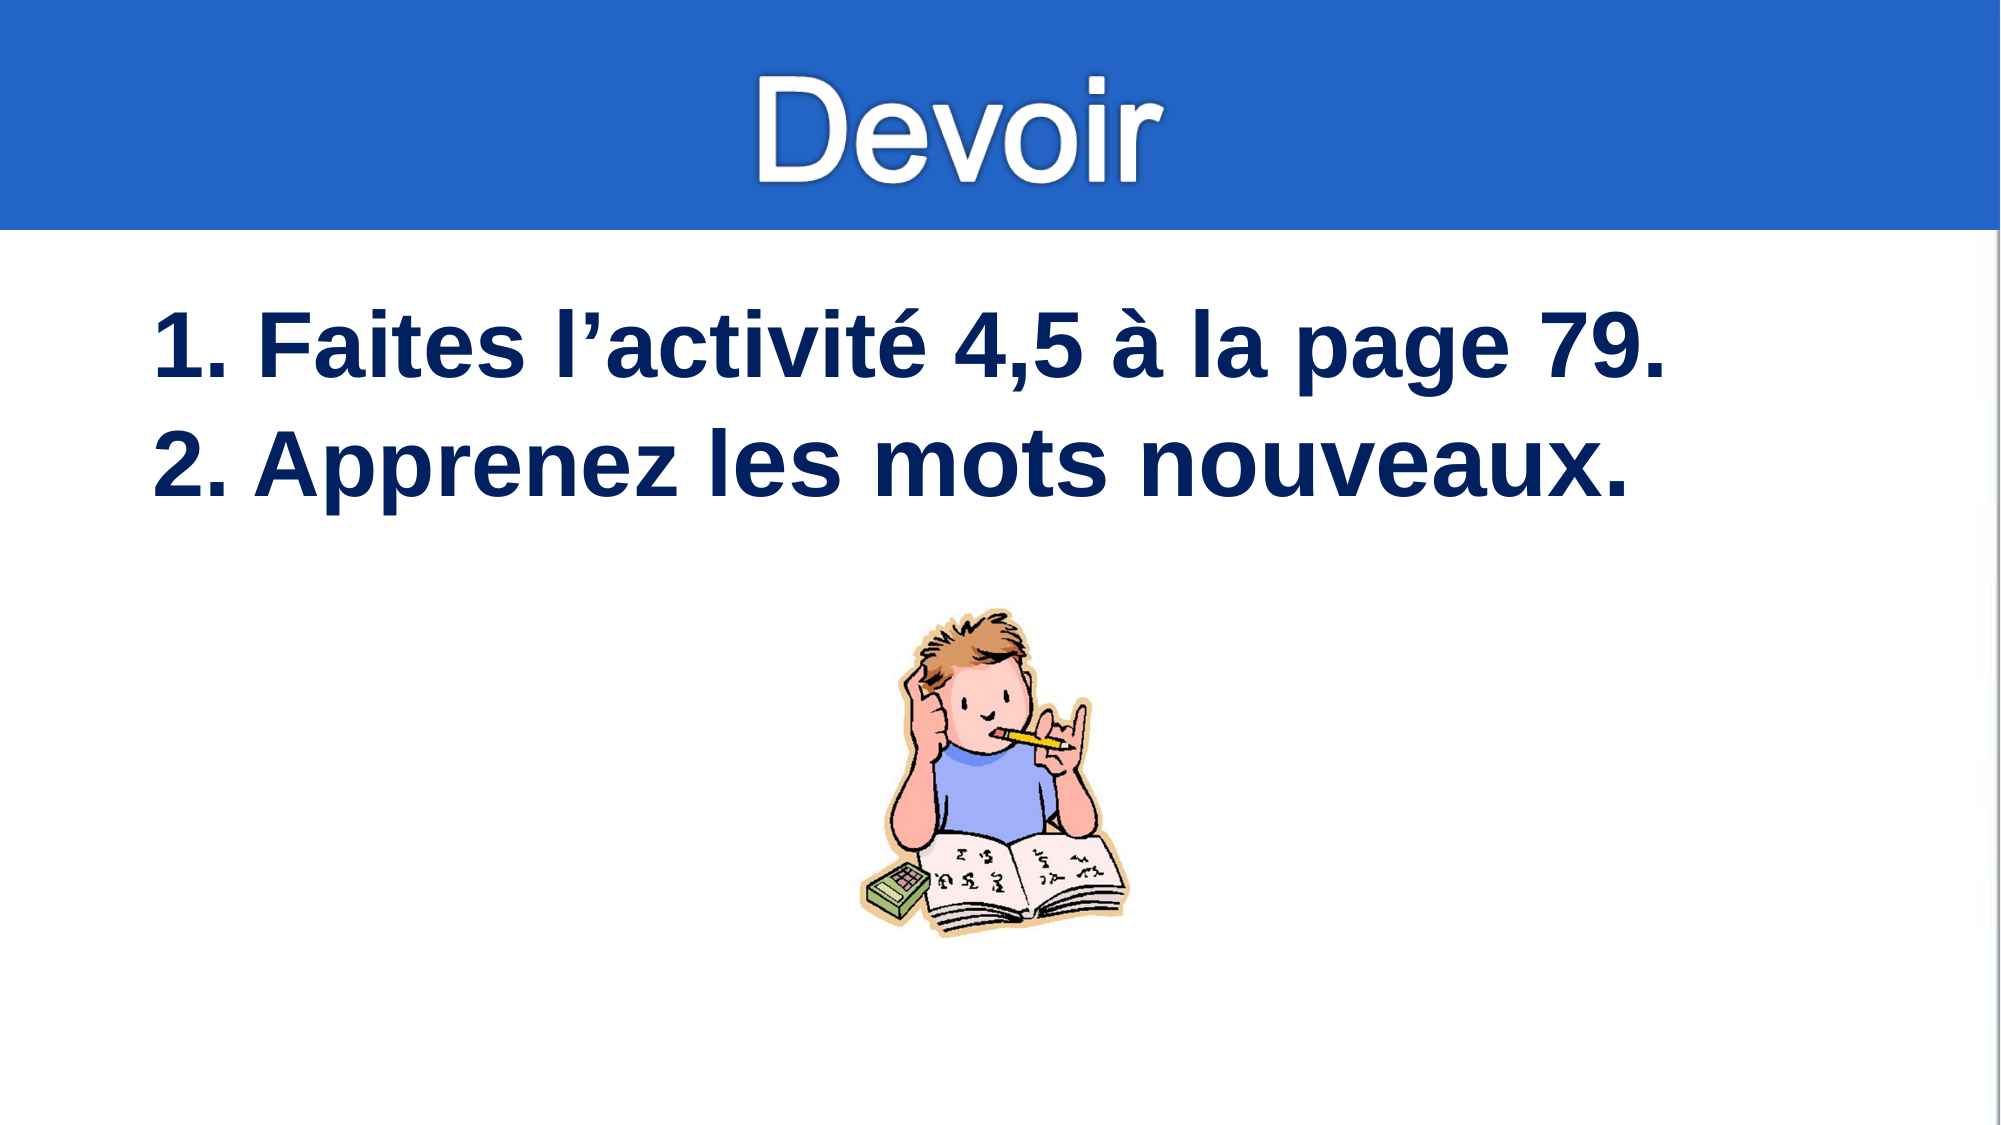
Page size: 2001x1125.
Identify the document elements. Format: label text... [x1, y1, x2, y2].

picture [0, 0, 2001, 1125]
text_box 1. Faites l’activité 4,5 à la page 79. 2. Apprenez les mots nouveaux. [152, 278, 2000, 629]
